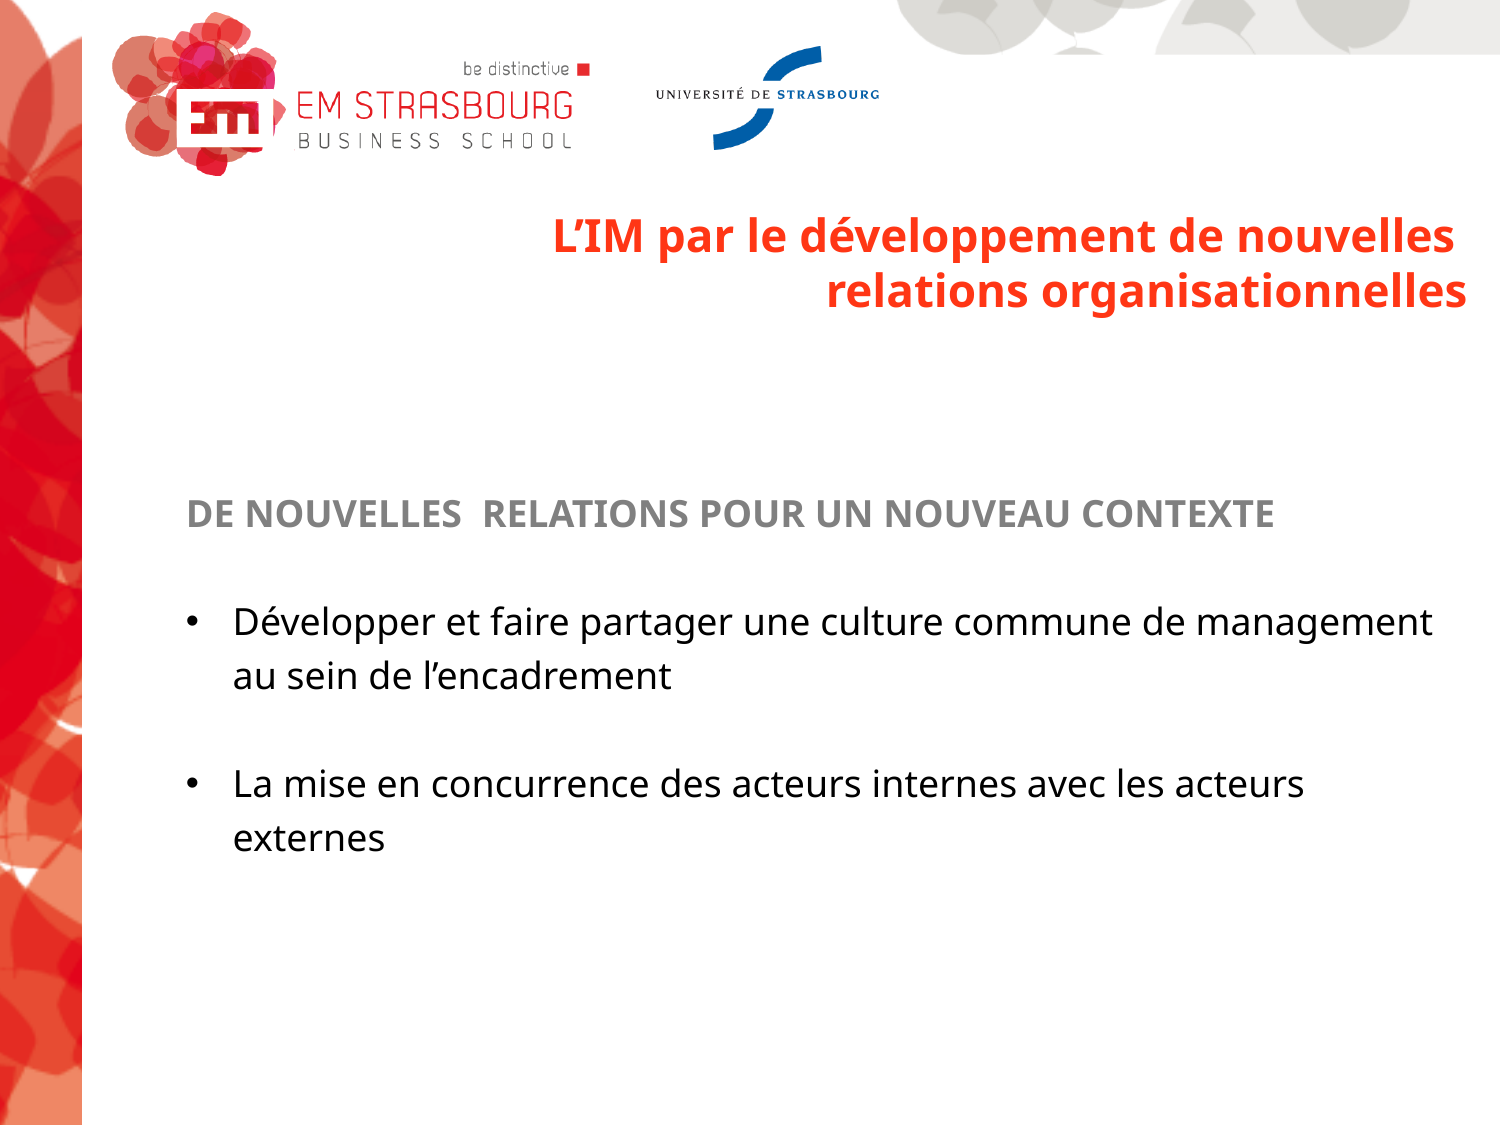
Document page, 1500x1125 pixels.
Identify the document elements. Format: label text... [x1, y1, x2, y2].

picture [0, 0, 82, 1125]
text_box DE NOUVELLES RELATIONS POUR UN NOUVEAU CONTEXTE Développer et faire partager une culture commune de management au sein de l’encadrement La mise en concurrence des acteurs internes avec les acteurs externes [171, 473, 1471, 867]
text_box L’IM par le développement de nouvelles relations organisationnelles [105, 199, 1483, 324]
picture [105, 7, 598, 184]
picture [656, 46, 879, 150]
